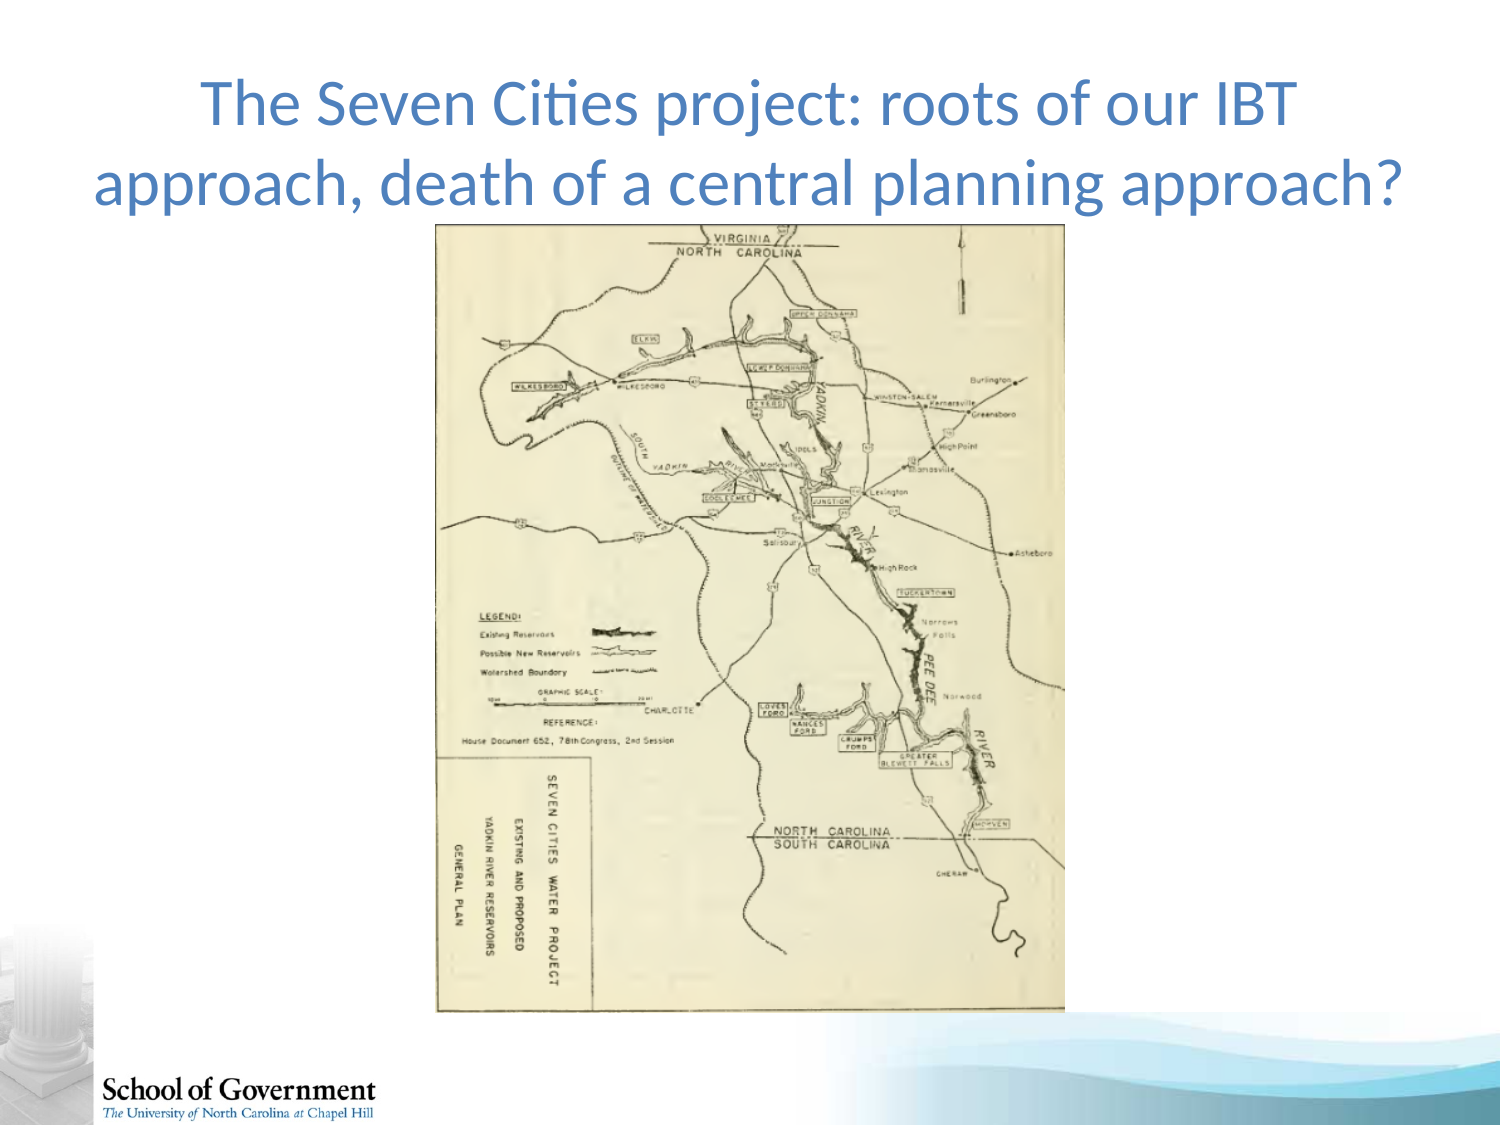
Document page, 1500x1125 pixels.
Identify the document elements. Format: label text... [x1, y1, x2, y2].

title The Seven Cities project: roots of our IBT approach, death of a central planning approach? [75, 45, 1425, 233]
picture [435, 224, 1500, 1125]
picture [0, 924, 429, 1125]
